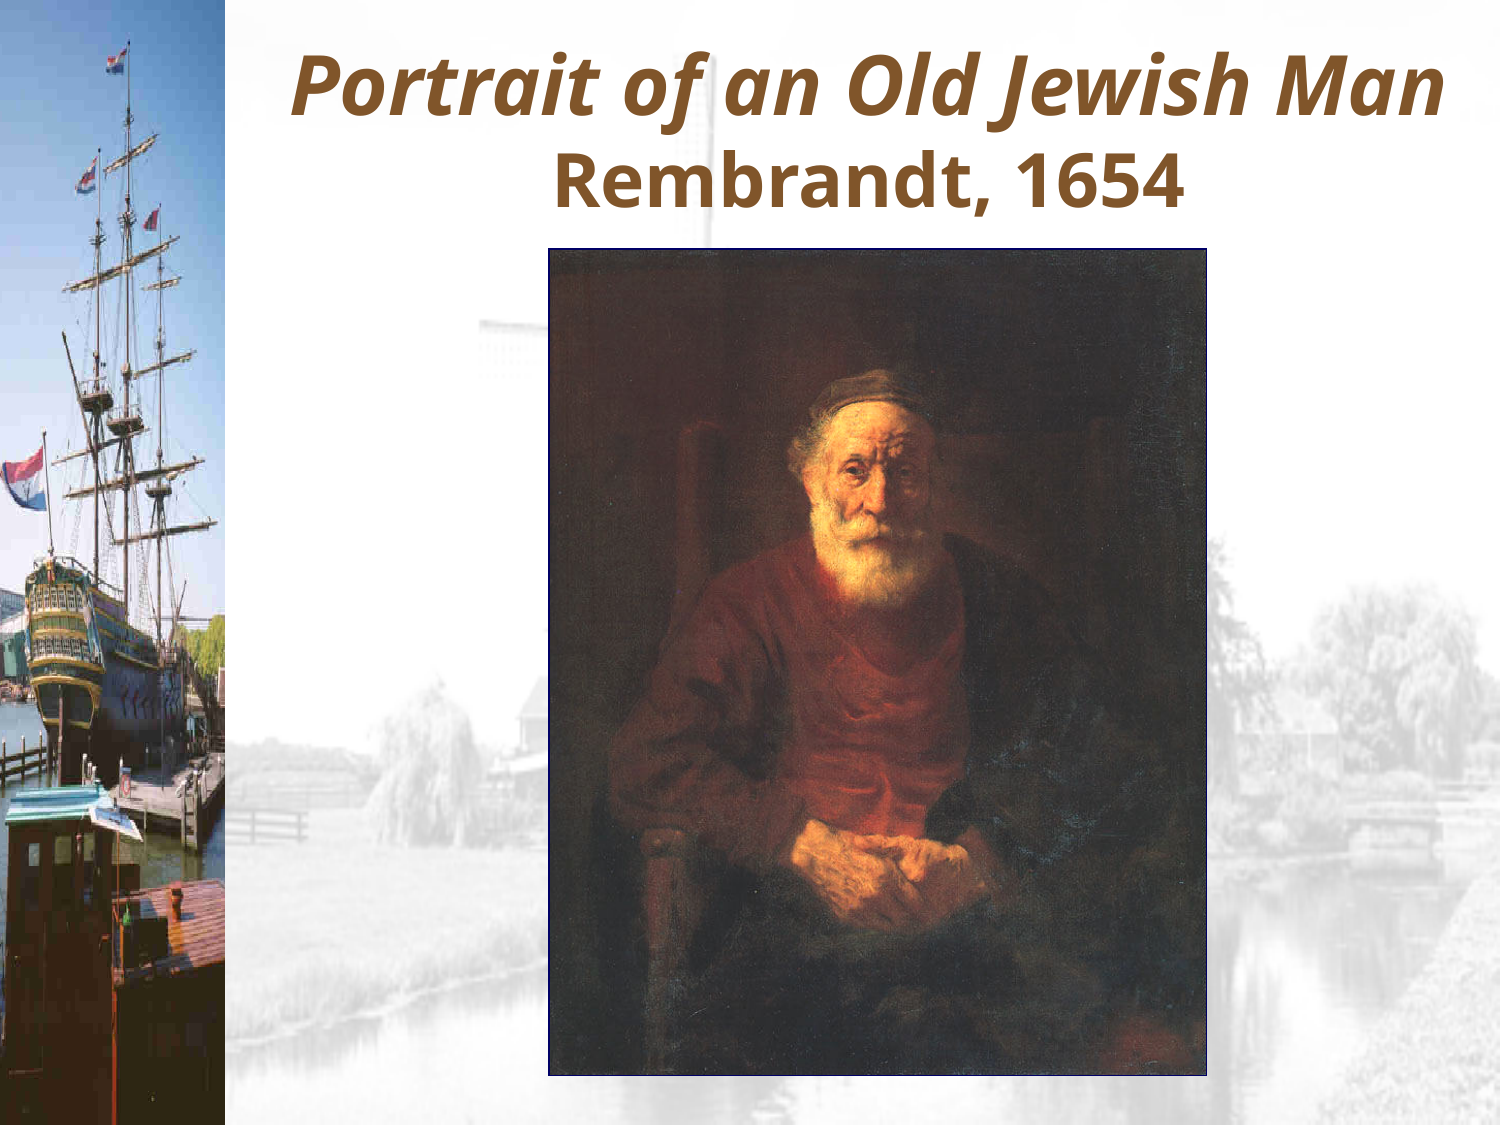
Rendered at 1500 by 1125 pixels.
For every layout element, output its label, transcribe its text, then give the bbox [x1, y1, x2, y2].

picture [0, 0, 225, 1125]
text_box Portrait of an Old Jewish Man Rembrandt, 1654 [237, 24, 1500, 230]
picture [549, 249, 1206, 1076]
